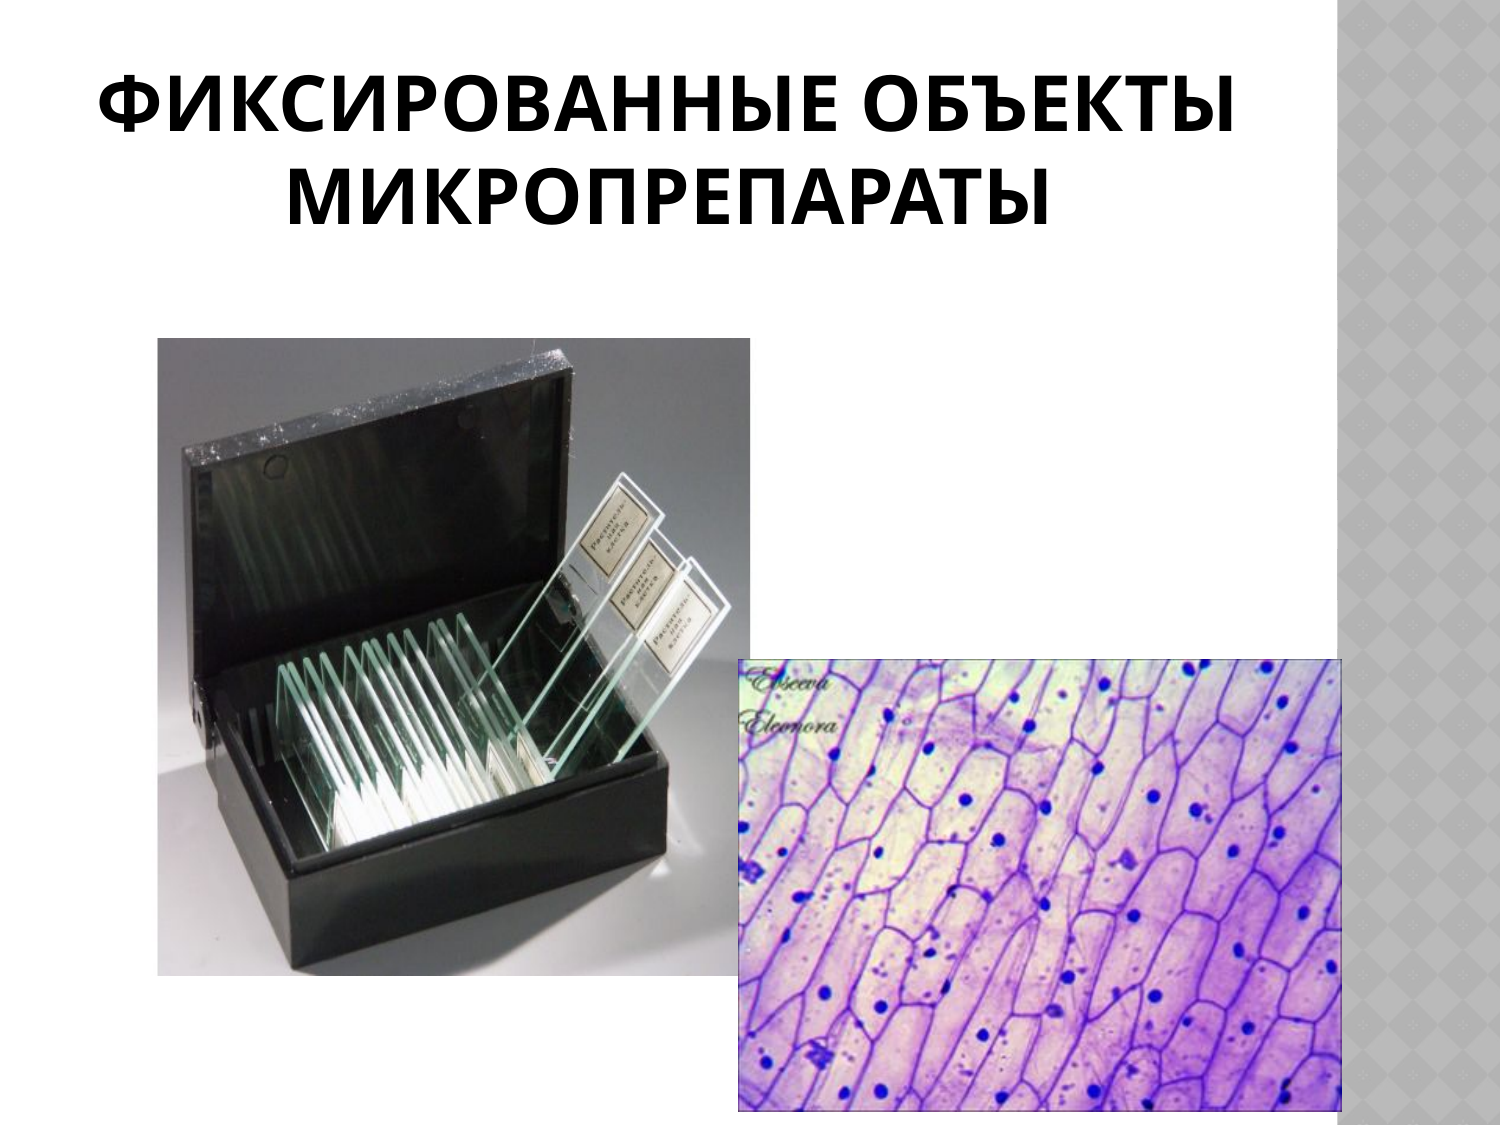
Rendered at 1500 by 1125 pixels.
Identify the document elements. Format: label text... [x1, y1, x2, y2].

picture [76, 337, 1342, 1112]
title Фиксированные объекты микропрепараты [75, 52, 1263, 240]
